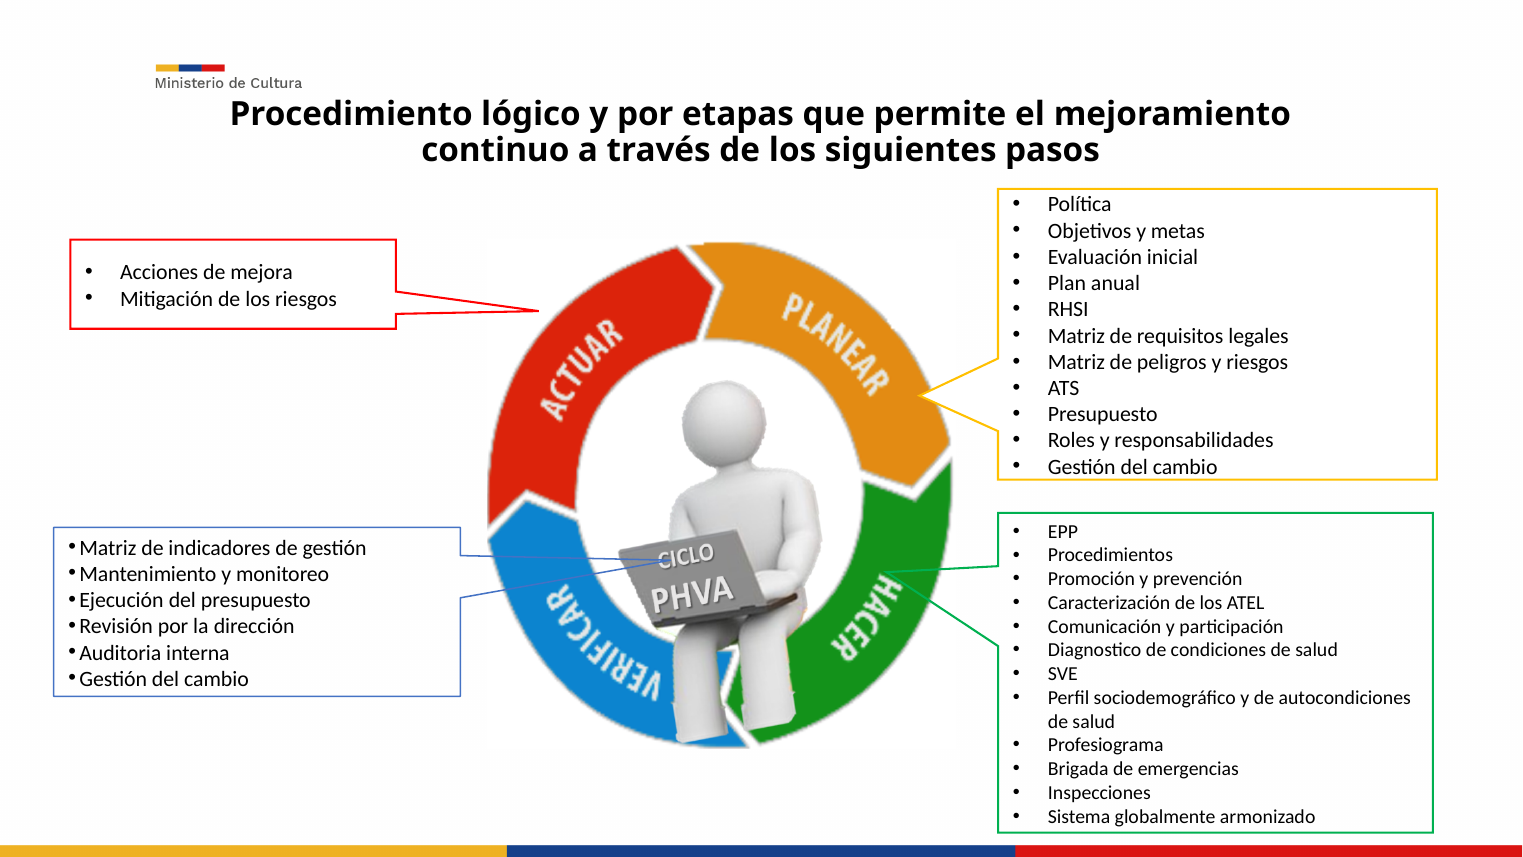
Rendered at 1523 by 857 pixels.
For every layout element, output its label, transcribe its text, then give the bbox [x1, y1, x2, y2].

picture [0, 0, 1523, 857]
text_box EPP Procedimientos Promoción y prevención Caracterización de los ATEL Comunicación y participación Diagnostico de condiciones de salud SVE Perfil sociodemográfico y de autocondiciones de salud Profesiograma Brigada de emergencias Inspecciones Sistema globalmente armonizado [957, 511, 1434, 834]
text_box Matriz de indicadores de gestión Mantenimiento y monitoreo Ejecución del presupuesto Revisión por la dirección Auditoria interna Gestión del cambio [53, 527, 487, 697]
title Procedimiento lógico y por etapas que permite el mejoramiento continuo a través de los siguientes pasos [153, 121, 1369, 228]
text_box Política Objetivos y metas Evaluación inicial Plan anual RHSI Matriz de requisitos legales Matriz de peligros y riesgos ATS Presupuesto Roles y responsabilidades Gestión del cambio [957, 187, 1438, 481]
text_box Acciones de mejora Mitigación de los riesgos [69, 238, 487, 330]
